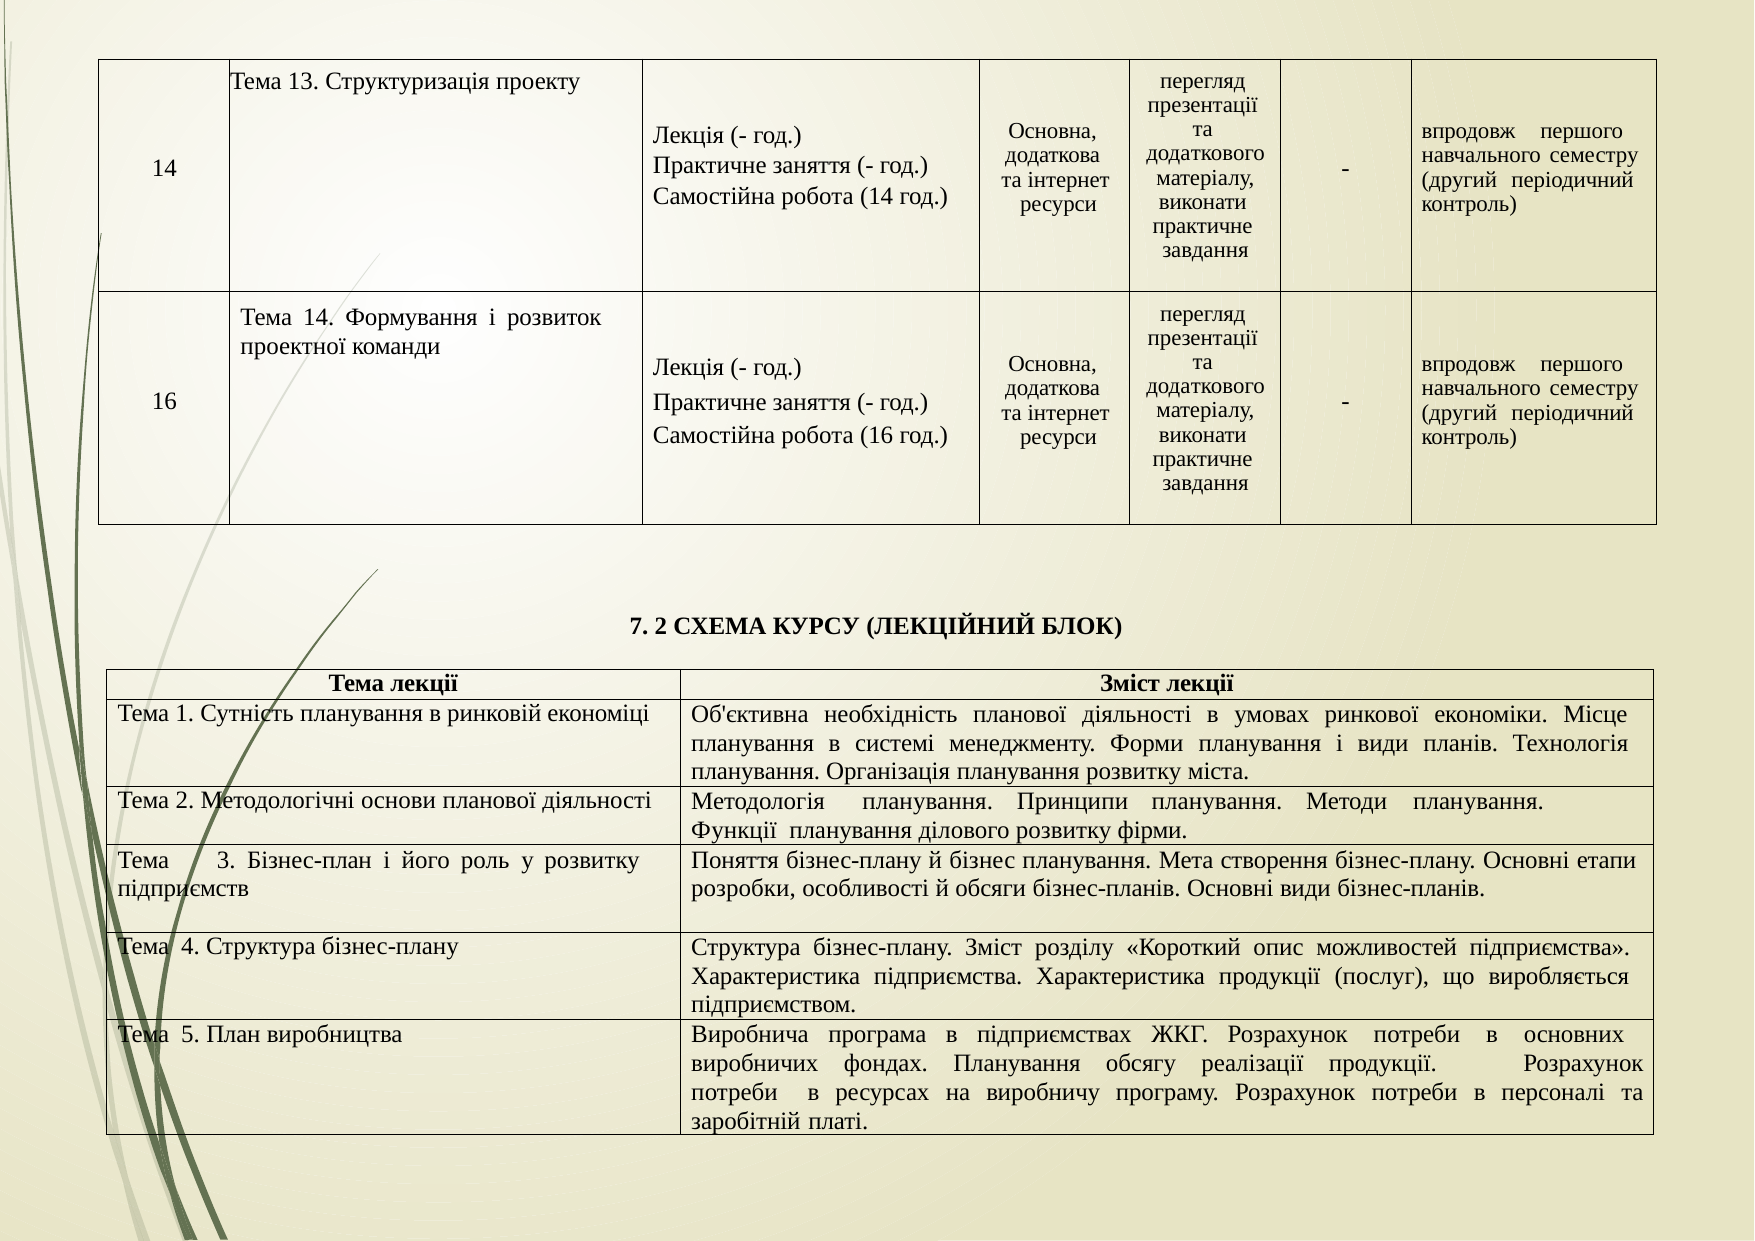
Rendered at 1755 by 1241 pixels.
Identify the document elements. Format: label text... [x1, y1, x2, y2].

table_header Лекція (- год.) Практичне заняття (- год.) Самостійна робота (14 год.) [643, 60, 979, 291]
table_header - [1281, 60, 1411, 291]
table_header перегляд презентації та додаткового матеріалу, виконати практичне завдання [1130, 60, 1280, 291]
table_header 14 [99, 60, 229, 291]
text_box 7. 2 СХЕМА КУРСУ (ЛЕКЦІЙНИЙ БЛОК) [627, 607, 1127, 640]
table_cell Виробнича програма в підприємствах ЖКГ. Розрахунок потреби в основних виробничих фондах. Планування обсягу реалізації продукції. Розрахунок потреби в ресурсах на виробничу програму. Розрахунок потреби в персоналі та заробітній платі. [681, 1020, 1653, 1134]
table_cell перегляд презентації та додаткового матеріалу, виконати практичне завдання [1130, 292, 1280, 524]
table_cell Поняття бізнес-плану й бізнес планування. Мета створення бізнес-плану. Основні етапи розробки, особливості й обсяги бізнес-планів. Основні види бізнес-планів. [681, 845, 1653, 932]
table_cell Тема 3. Бізнес-план і його роль у розвитку підприємств [107, 845, 680, 932]
table_cell Тема 5. План виробництва [107, 1020, 680, 1134]
table_header Тема лекції [107, 670, 680, 699]
table_header Зміст лекції [681, 670, 1653, 699]
table_cell Тема 14. Формування і розвиток проектної команди [230, 292, 642, 524]
table_cell Основна, додаткова та інтернет ресурси [980, 292, 1129, 524]
table_cell 16 [99, 292, 229, 524]
table_cell Тема 4. Структура бізнес-плану [107, 933, 680, 1019]
table_header Тема 13. Структуризація проекту [230, 60, 642, 291]
table_cell - [1281, 292, 1411, 524]
table_header впродовж першого навчального семестру (другий періодичний контроль) [1412, 60, 1656, 291]
table_cell Тема 1. Сутність планування в ринковій економіці [107, 700, 680, 786]
table_cell Тема 2. Методологічні основи планової діяльності [107, 787, 680, 844]
table_cell Об'єктивна необхідність планової діяльності в умовах ринкової економіки. Місце планування в системі менеджменту. Форми планування і види планів. Технологія планування. Організація планування розвитку міста. [681, 700, 1653, 786]
table_cell Структура бізнес-плану. Зміст розділу «Короткий опис можливостей підприємства». Характеристика підприємства. Характеристика продукції (послуг), що виробляється підприємством. [681, 933, 1653, 1019]
table_cell впродовж першого навчального семестру (другий періодичний контроль) [1412, 292, 1656, 524]
table_cell Лекція (- год.) Практичне заняття (- год.) Самостійна робота (16 год.) [643, 292, 979, 524]
table_cell Методологія планування. Принципи планування. Методи планування. Функції планування ділового розвитку фірми. [681, 787, 1653, 844]
table_header Основна, додаткова та інтернет ресурси [980, 60, 1129, 291]
